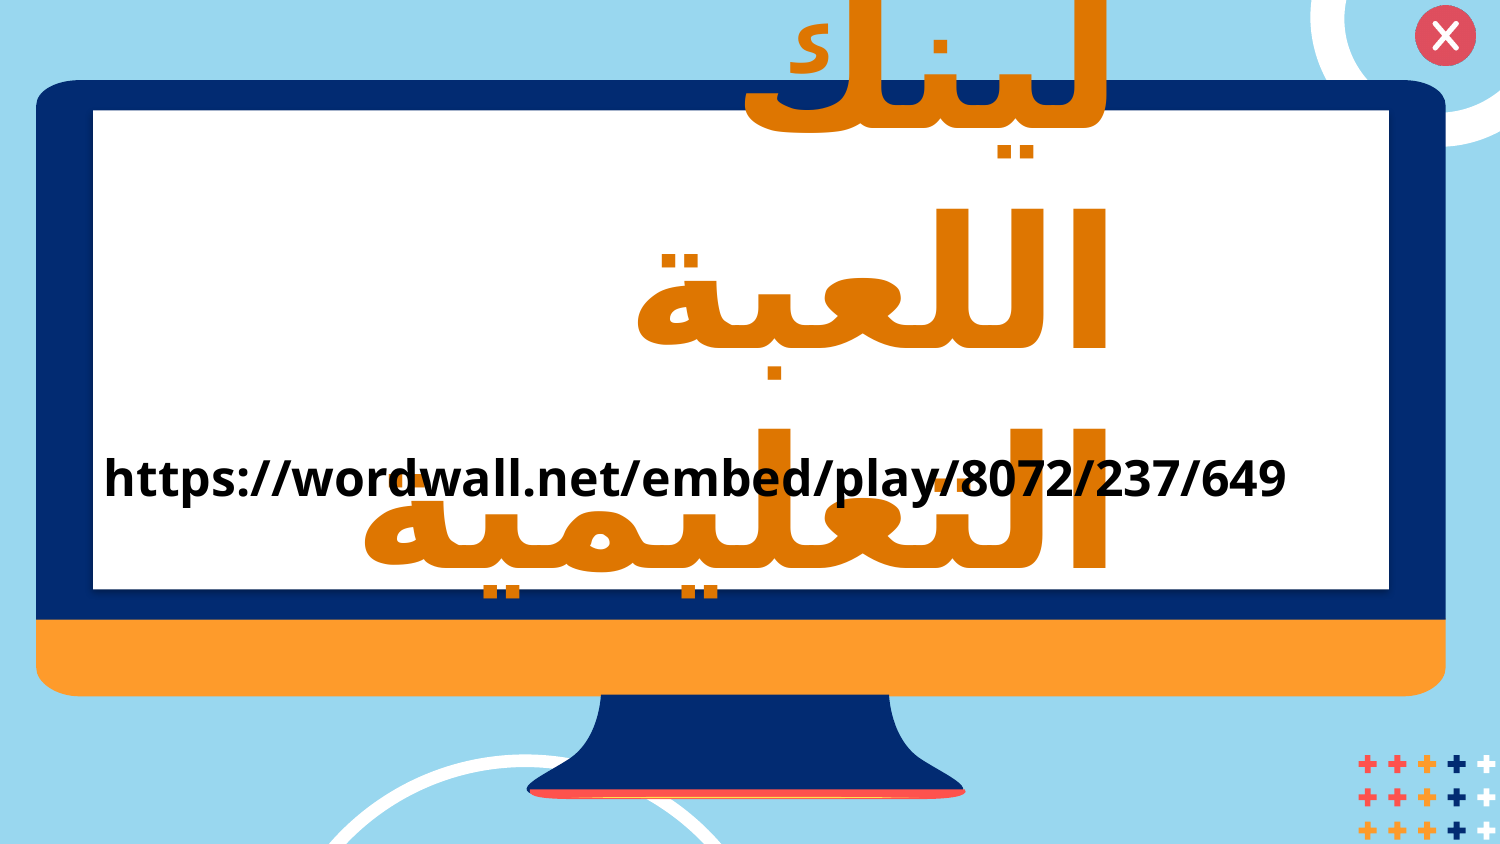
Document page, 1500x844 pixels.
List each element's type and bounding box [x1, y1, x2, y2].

text_box [35, 79, 1446, 800]
picture [1415, 5, 1477, 67]
